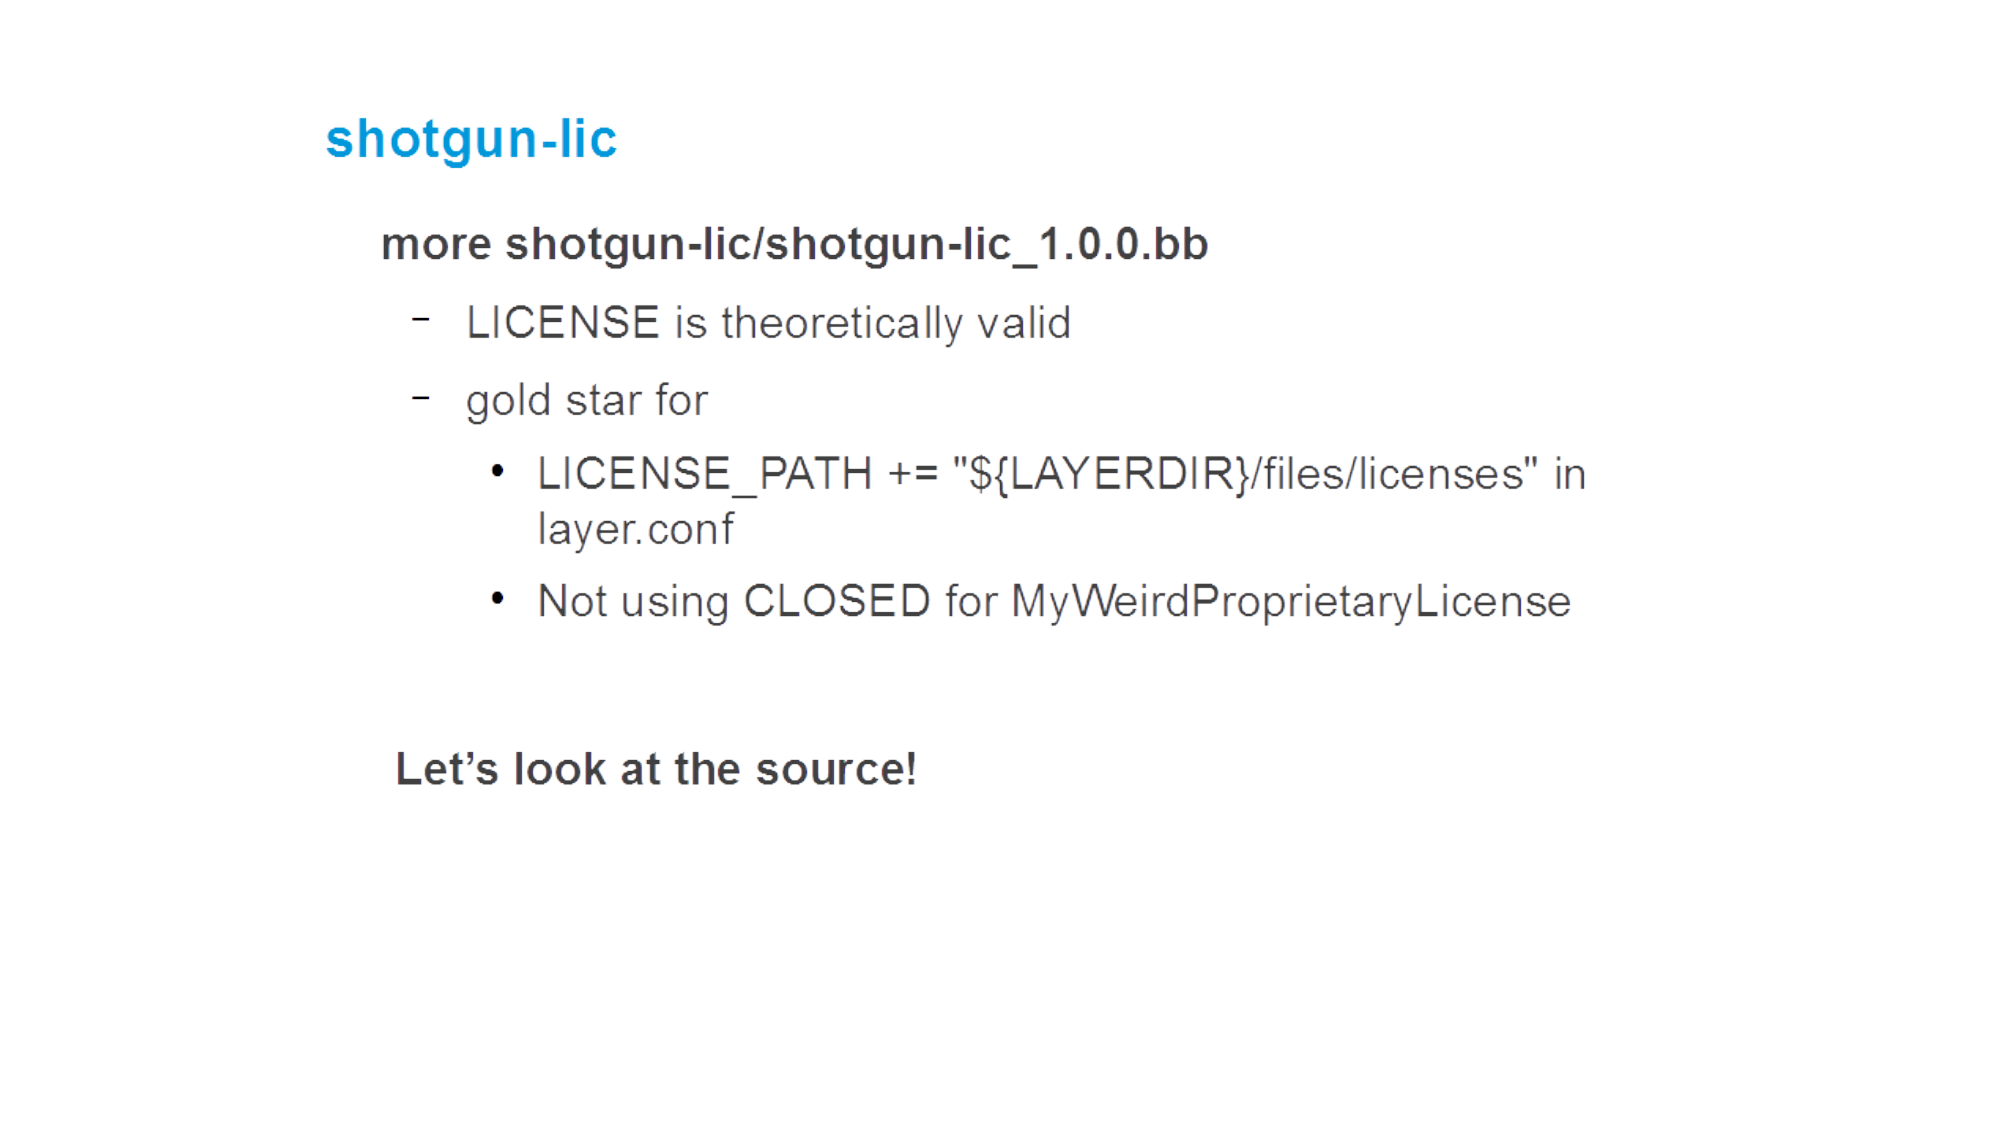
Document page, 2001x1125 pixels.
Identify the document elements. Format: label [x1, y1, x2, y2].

picture [324, 104, 1676, 1021]
